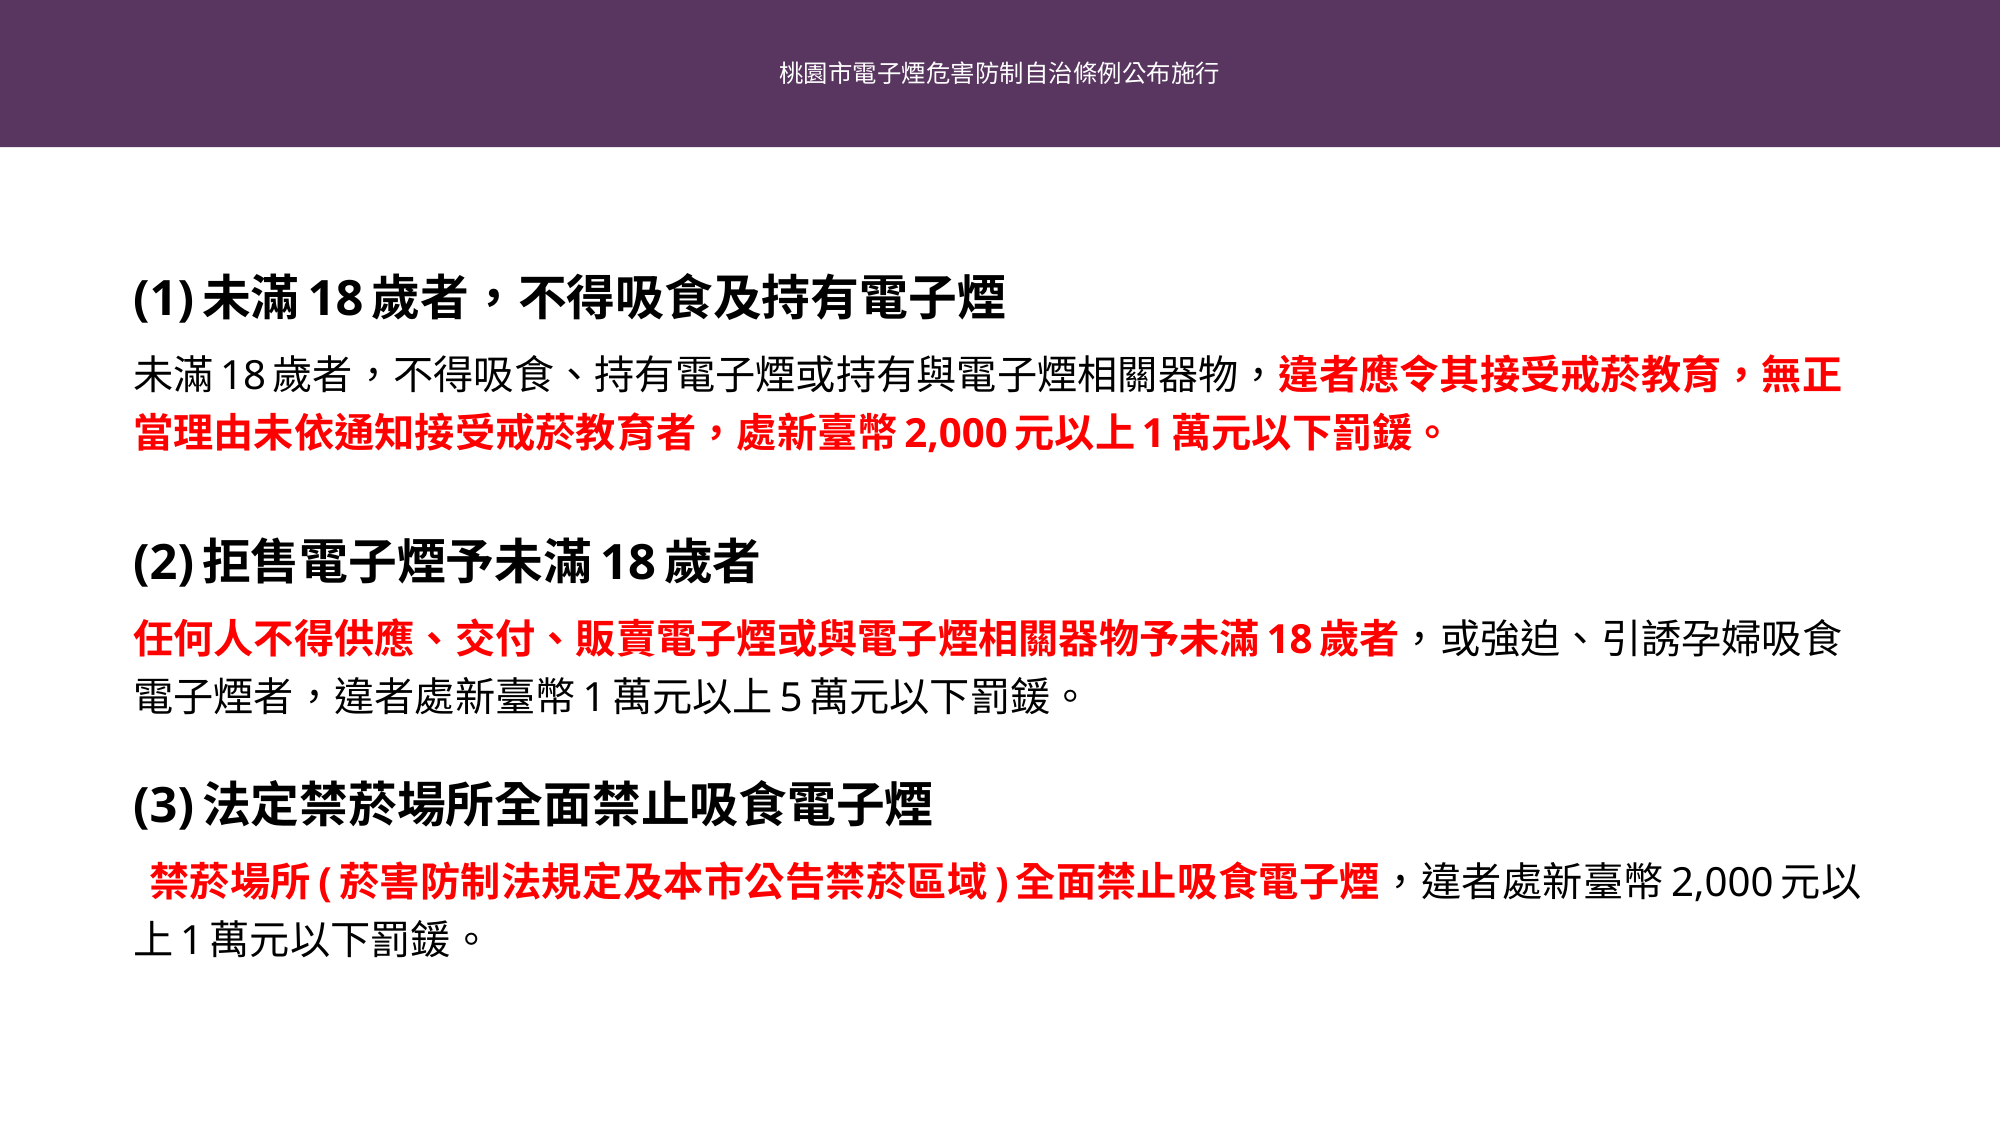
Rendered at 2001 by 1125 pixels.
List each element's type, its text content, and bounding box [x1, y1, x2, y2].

title 桃園市電子煙危害防制自治條例公布施行 [0, 0, 2000, 148]
list (1)未滿18歲者，不得吸食及持有電子煙 未滿18歲者，不得吸食、持有電子煙或持有與電子煙相關器物，違者應令其接受戒菸教育，無正當理由未依通知接受戒菸教育者，處新臺幣2,000元以上1萬元以下罰鍰。 (2)拒售電子煙予未滿18歲者 任何人不得供應、交付、販賣電子煙或與電子煙相關器物予未滿18歲者，或強迫、引誘孕婦吸食電子煙者，違者處新臺幣1萬元以上5萬元以下罰鍰。 (3)法定禁菸場所全面禁止吸食電子煙 禁菸場所(菸害防制法規定及本市公告禁菸區域)全面禁止吸食電子煙，違者處新臺幣2,000元以上1萬元以下罰鍰。 [118, 265, 1877, 980]
